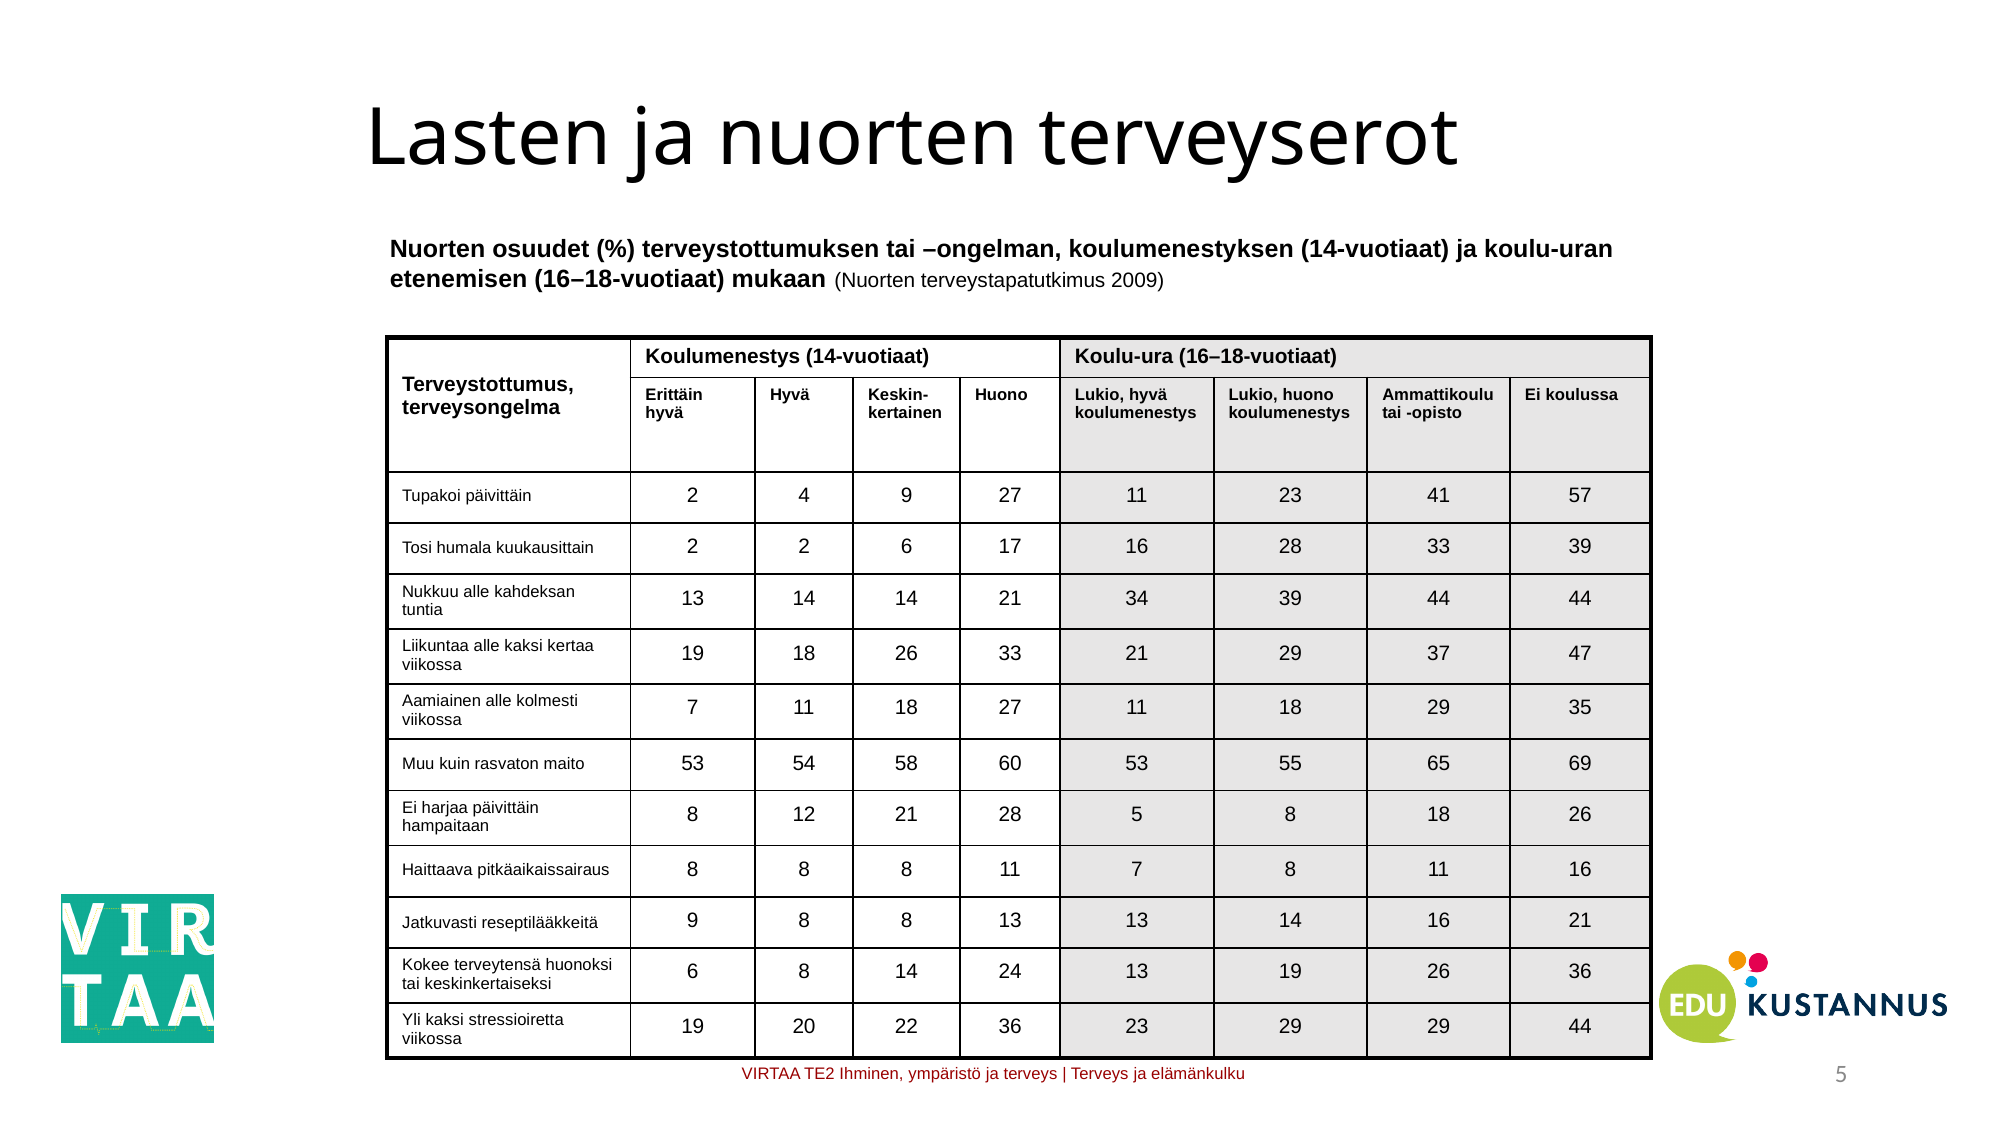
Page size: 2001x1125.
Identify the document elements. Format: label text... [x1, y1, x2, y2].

table_cell Muu kuin rasvaton maito [389, 740, 630, 790]
table_cell Erittäin hyvä [631, 378, 754, 471]
table_cell 21 [1511, 898, 1649, 947]
slide_number 5 [1412, 1042, 1863, 1103]
table_cell 26 [854, 630, 959, 683]
title Lasten ja nuorten terveyserot [350, 45, 1700, 233]
table_cell 18 [756, 630, 852, 683]
table_cell 22 [854, 1004, 959, 1056]
table_cell Huono [961, 378, 1059, 471]
table_cell 26 [1368, 949, 1509, 1002]
table_cell 29 [1368, 1004, 1509, 1056]
table_cell 18 [854, 685, 959, 738]
table_cell 8 [756, 898, 852, 947]
table_cell Ei koulussa [1511, 378, 1649, 471]
table_cell 33 [961, 630, 1059, 683]
table_cell 23 [1061, 1004, 1213, 1056]
table_cell 27 [961, 685, 1059, 738]
table_cell 14 [854, 575, 959, 628]
table_cell 8 [756, 949, 852, 1002]
table_cell 28 [961, 791, 1059, 845]
table_cell 58 [854, 740, 959, 790]
table_cell 55 [1215, 740, 1366, 790]
table_cell 44 [1511, 575, 1649, 628]
table_cell 57 [1511, 473, 1649, 522]
table_cell 18 [1368, 791, 1509, 845]
table_cell 7 [631, 685, 754, 738]
table_cell 21 [1061, 630, 1213, 683]
table_header Terveystottumus, terveysongelma [389, 340, 630, 471]
table_cell 2 [631, 524, 754, 573]
table_cell 6 [854, 524, 959, 573]
table_cell 11 [1061, 685, 1213, 738]
table_cell 27 [961, 473, 1059, 522]
table_cell 19 [631, 1004, 754, 1056]
table_cell 13 [961, 898, 1059, 947]
table_cell 36 [1511, 949, 1649, 1002]
table_cell 69 [1511, 740, 1649, 790]
table_cell 8 [854, 898, 959, 947]
table_cell 14 [854, 949, 959, 1002]
table_cell 14 [756, 575, 852, 628]
table_cell 2 [631, 473, 754, 522]
table_cell Lukio, huono koulumenestys [1215, 378, 1366, 471]
table_cell 53 [631, 740, 754, 790]
table_cell 54 [756, 740, 852, 790]
table_cell 8 [756, 846, 852, 896]
table_cell Keskin-kertainen [854, 378, 959, 471]
table_cell 41 [1368, 473, 1509, 522]
table_cell 4 [756, 473, 852, 522]
table_cell 5 [1061, 791, 1213, 845]
table_cell 12 [756, 791, 852, 845]
table_cell 21 [854, 791, 959, 845]
table_cell 47 [1511, 630, 1649, 683]
table_cell Haittaava pitkäaikaissairaus [389, 846, 630, 896]
table_cell Ammattikoulu tai -opisto [1368, 378, 1509, 471]
table_cell 8 [631, 791, 754, 845]
table_cell 39 [1215, 575, 1366, 628]
table_cell 24 [961, 949, 1059, 1002]
table_cell 29 [1215, 630, 1366, 683]
picture [1659, 951, 1947, 1043]
table_cell 33 [1368, 524, 1509, 573]
table_cell 8 [854, 846, 959, 896]
table_cell 13 [1061, 949, 1213, 1002]
table_cell 44 [1511, 1004, 1649, 1056]
table_cell 6 [631, 949, 754, 1002]
table_cell 18 [1215, 685, 1366, 738]
table_cell 29 [1368, 685, 1509, 738]
table_cell Lukio, hyvä koulumenestys [1061, 378, 1213, 471]
table_cell 13 [1061, 898, 1213, 947]
table_cell 7 [1061, 846, 1213, 896]
table_cell 44 [1368, 575, 1509, 628]
table_cell 8 [631, 846, 754, 896]
table_cell 37 [1368, 630, 1509, 683]
table_cell 11 [961, 846, 1059, 896]
picture [61, 894, 214, 1043]
table_cell 34 [1061, 575, 1213, 628]
footer VIRTAA TE2 Ihminen, ympäristö ja terveys | Terveys ja elämänkulku [650, 1060, 1338, 1103]
table_cell Hyvä [756, 378, 852, 471]
table_cell 29 [1215, 1004, 1366, 1056]
table_cell 36 [961, 1004, 1059, 1056]
table_cell 65 [1368, 740, 1509, 790]
table_cell 16 [1061, 524, 1213, 573]
table_header Koulumenestys (14-vuotiaat) [631, 340, 1059, 377]
table_cell 19 [1215, 949, 1366, 1002]
table_cell 60 [961, 740, 1059, 790]
table_cell 21 [961, 575, 1059, 628]
table_cell 17 [961, 524, 1059, 573]
table_cell 14 [1215, 898, 1366, 947]
table_cell 16 [1511, 846, 1649, 896]
table_cell 20 [756, 1004, 852, 1056]
table_cell 11 [1368, 846, 1509, 896]
table_cell 28 [1215, 524, 1366, 573]
table_cell Yli kaksi stressioiretta viikossa [389, 1004, 630, 1056]
table_cell 8 [1215, 791, 1366, 845]
table_cell 16 [1368, 898, 1509, 947]
table_cell 11 [1061, 473, 1213, 522]
table_cell Tupakoi päivittäin [389, 473, 630, 522]
table_cell Ei harjaa päivittäin hampaitaan [389, 791, 630, 845]
table_cell 8 [1215, 846, 1366, 896]
table_cell 35 [1511, 685, 1649, 738]
table_cell 23 [1215, 473, 1366, 522]
table_cell 9 [854, 473, 959, 522]
table_cell 13 [631, 575, 754, 628]
table_cell 53 [1061, 740, 1213, 790]
table_cell Liikuntaa alle kaksi kertaa viikossa [389, 630, 630, 683]
table_cell Jatkuvasti reseptilääkkeitä [389, 898, 630, 947]
table_cell 2 [756, 524, 852, 573]
text_box Nuorten osuudet (%) terveystottumuksen tai –ongelman, koulumenestyksen (14-vuotiaat) ja koulu-uran etenemisen (16–18-vuotiaat) mukaan (Nuorten terveystapatutkimus 2009) [375, 224, 1652, 300]
table_cell 9 [631, 898, 754, 947]
table_cell 19 [631, 630, 754, 683]
table_cell 39 [1511, 524, 1649, 573]
table_cell Kokee terveytensä huonoksi tai keskinkertaiseksi [389, 949, 630, 1002]
table_cell 26 [1511, 791, 1649, 845]
table_header Koulu-ura (16–18-vuotiaat) [1061, 340, 1649, 377]
table_cell Nukkuu alle kahdeksan tuntia [389, 575, 630, 628]
table_cell Aamiainen alle kolmesti viikossa [389, 685, 630, 738]
table_cell 11 [756, 685, 852, 738]
table_cell Tosi humala kuukausittain [389, 524, 630, 573]
